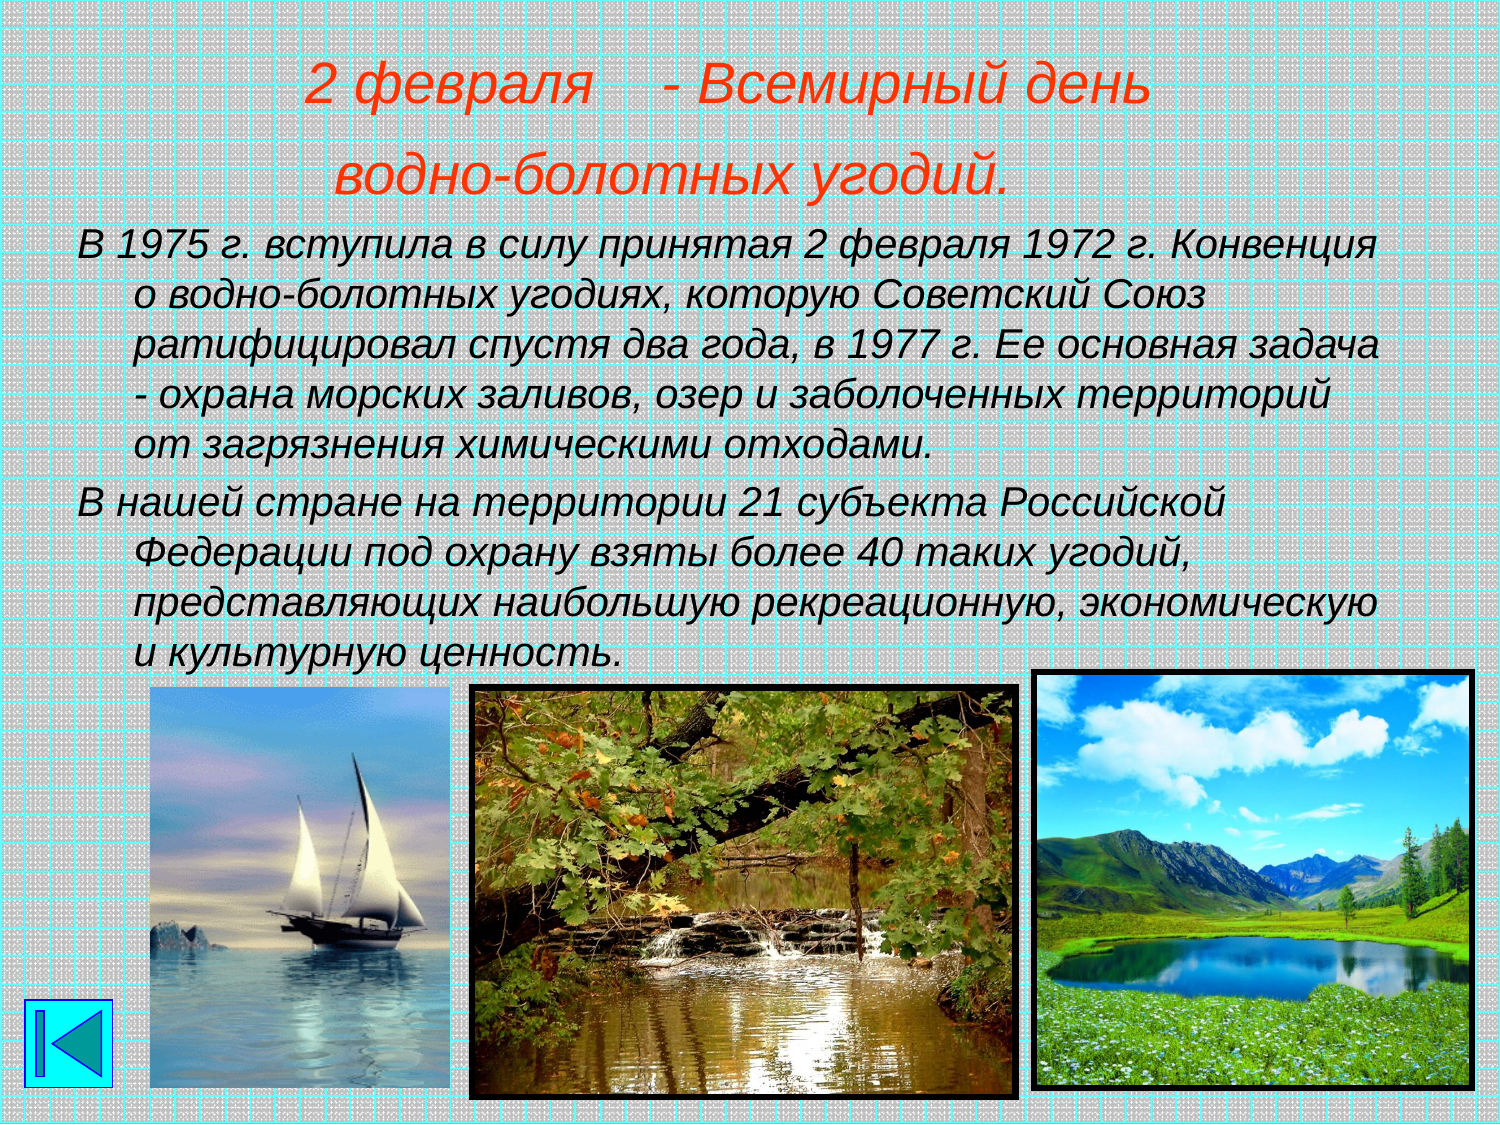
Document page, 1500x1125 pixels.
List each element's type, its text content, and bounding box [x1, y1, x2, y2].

text_box 2 февраля - Всемирный день водно-болотных угодий. В 1975 г. вступила в силу принятая 2 февраля 1972 г. Конвенция о водно-болотных угодиях, которую Советский Союз ратифицировал спустя два года, в 1977 г. Ее основная задача - охрана морских заливов, озер и заболоченных территорий от загрязнения химическими отходами. В нашей стране на территории 21 субъекта Российской Федерации под охрану взяты более 40 таких угодий, представляющих наибольшую рекреационную, экономическую и культурную ценность. [62, 37, 1413, 780]
text_box [24, 999, 113, 1088]
picture [0, 0, 1500, 1125]
